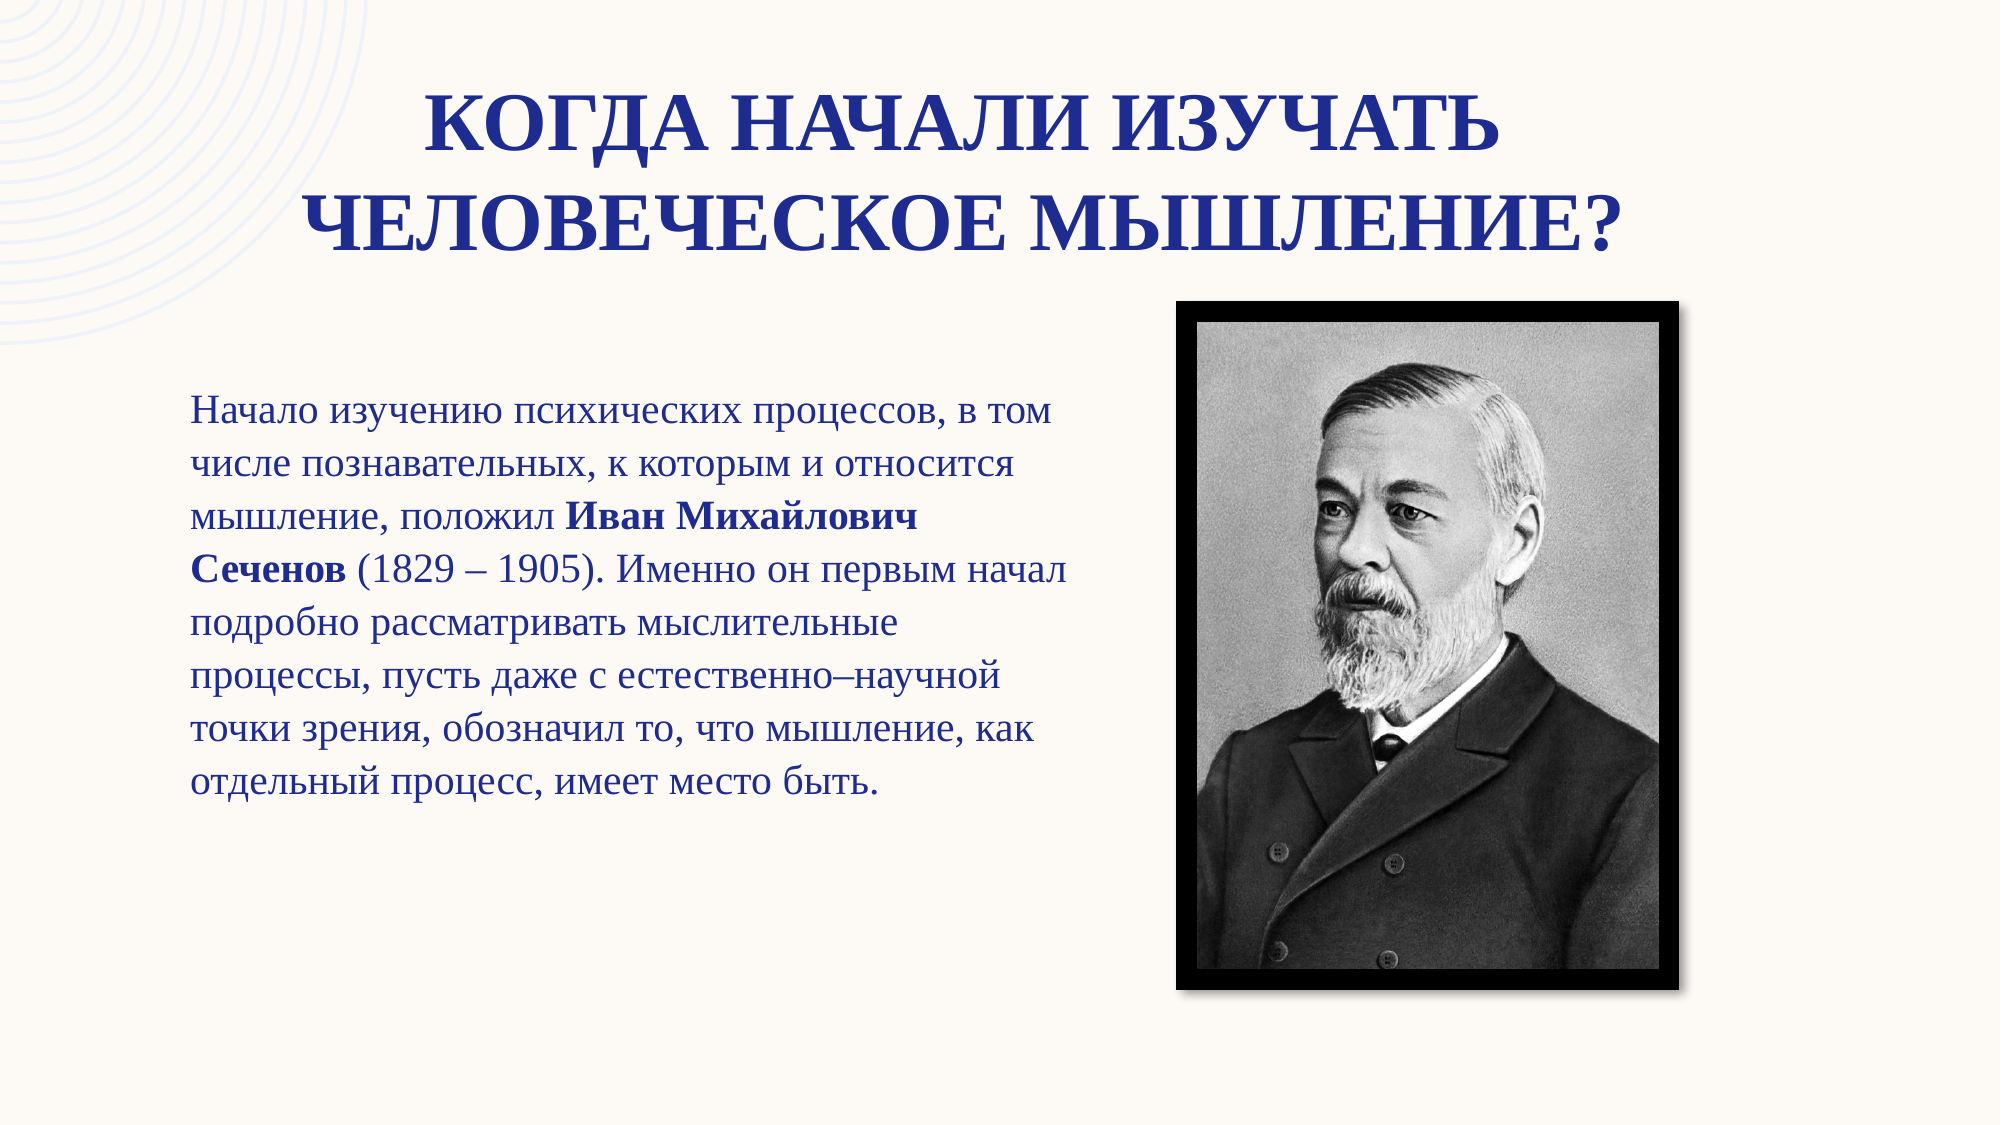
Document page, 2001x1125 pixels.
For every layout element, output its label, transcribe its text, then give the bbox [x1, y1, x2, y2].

picture [1197, 321, 1659, 970]
list Начало изучению психических процессов, в том числе познавательных, к которым и относится мышление, положил Иван Михайлович Сеченов (1829 – 1905). Именно он первым начал подробно рассматривать мыслительные процессы, пусть даже с естественно–научной точки зрения, обозначил то, что мышление, как отдельный процесс, имеет место быть. [175, 371, 1088, 1125]
title Когда начали изучать человеческое мышление? [88, 59, 1839, 186]
